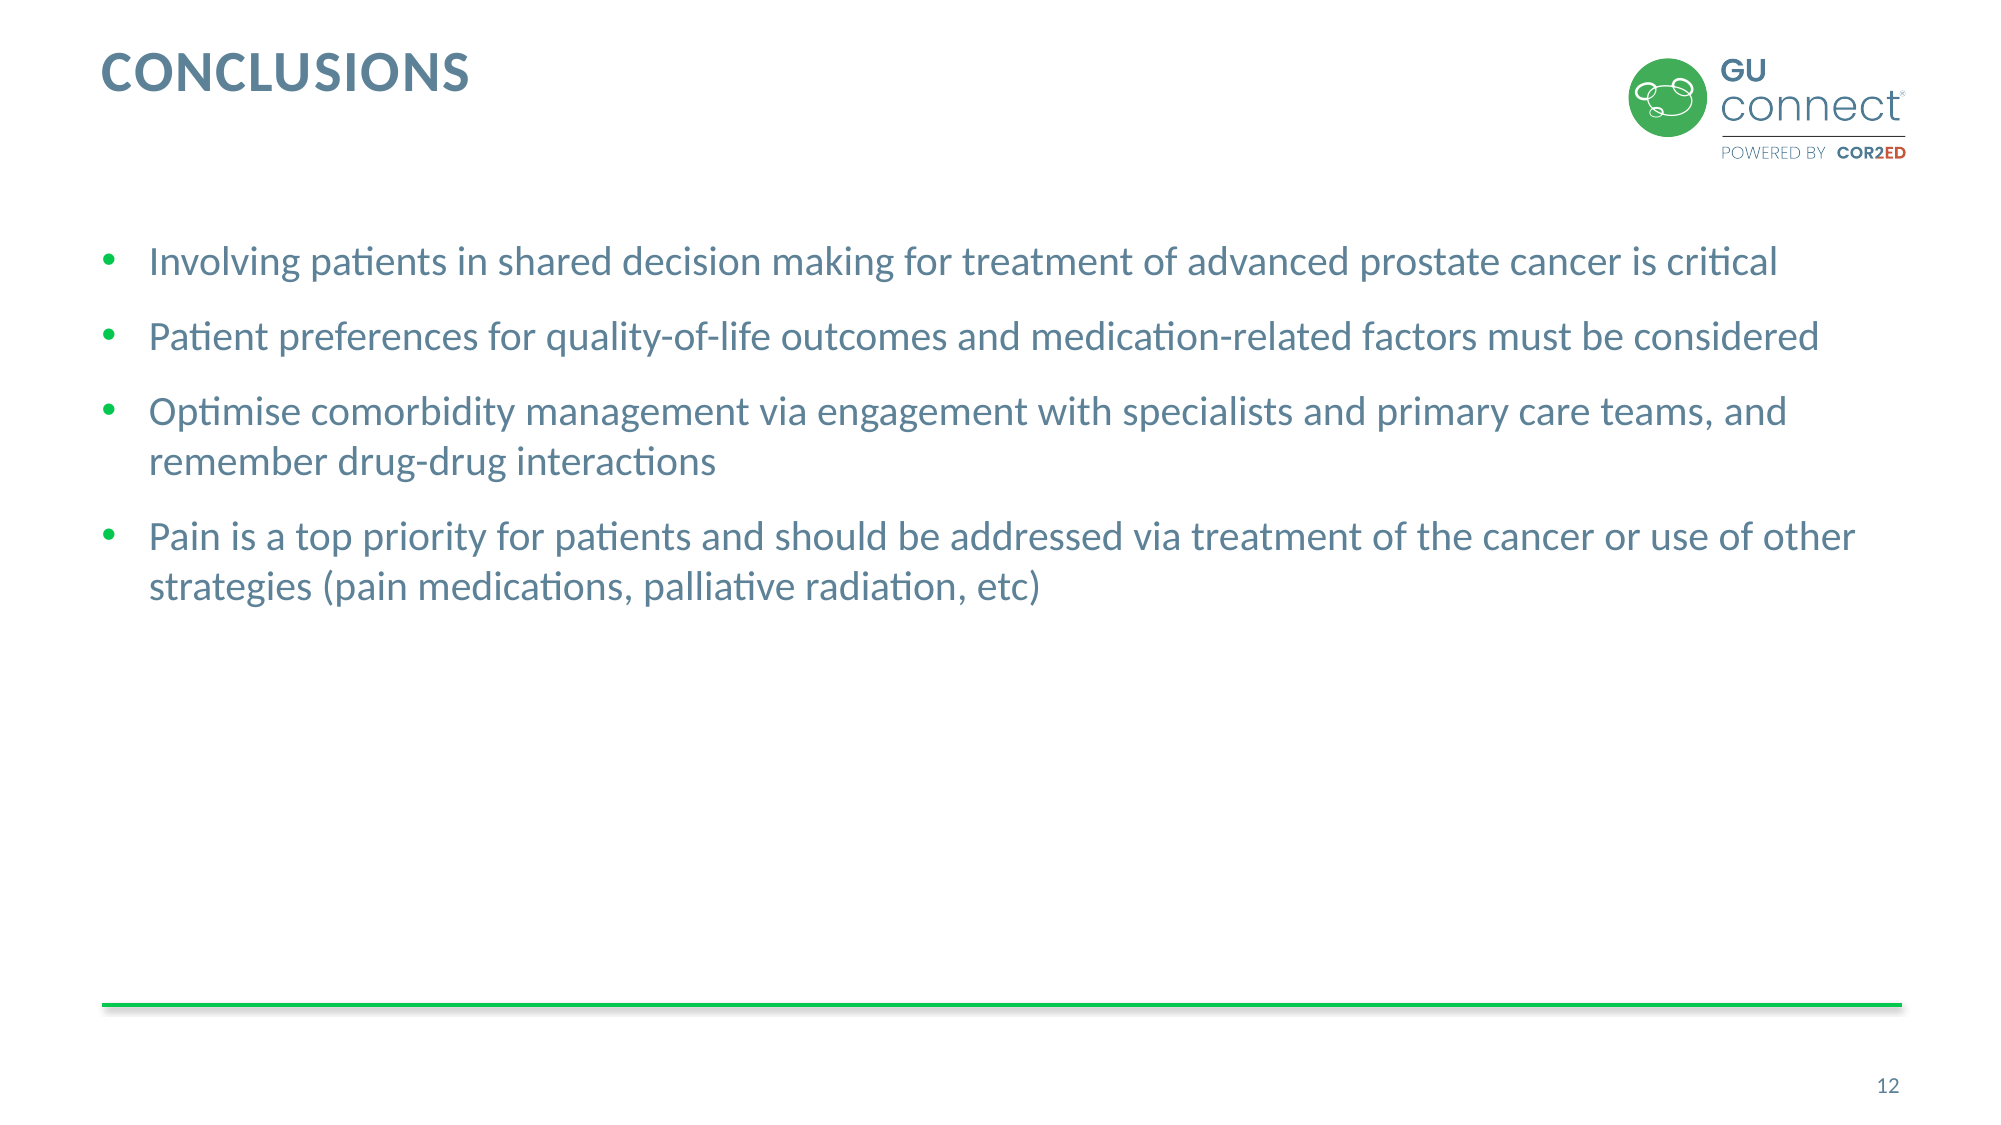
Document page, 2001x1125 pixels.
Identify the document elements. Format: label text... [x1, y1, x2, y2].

title conclusions [101, 40, 1536, 173]
list Involving patients in shared decision making for treatment of advanced prostate cancer is critical Patient preferences for quality-of-life outcomes and medication-related factors must be considered Optimise comorbidity management via engagement with specialists and primary care teams, and remember drug-drug interactions Pain is a top priority for patients and should be addressed via treatment of the cancer or use of other strategies (pain medications, palliative radiation, etc) [101, 233, 1901, 977]
picture [1626, 51, 1907, 165]
slide_number 12 [1771, 1054, 1900, 1115]
